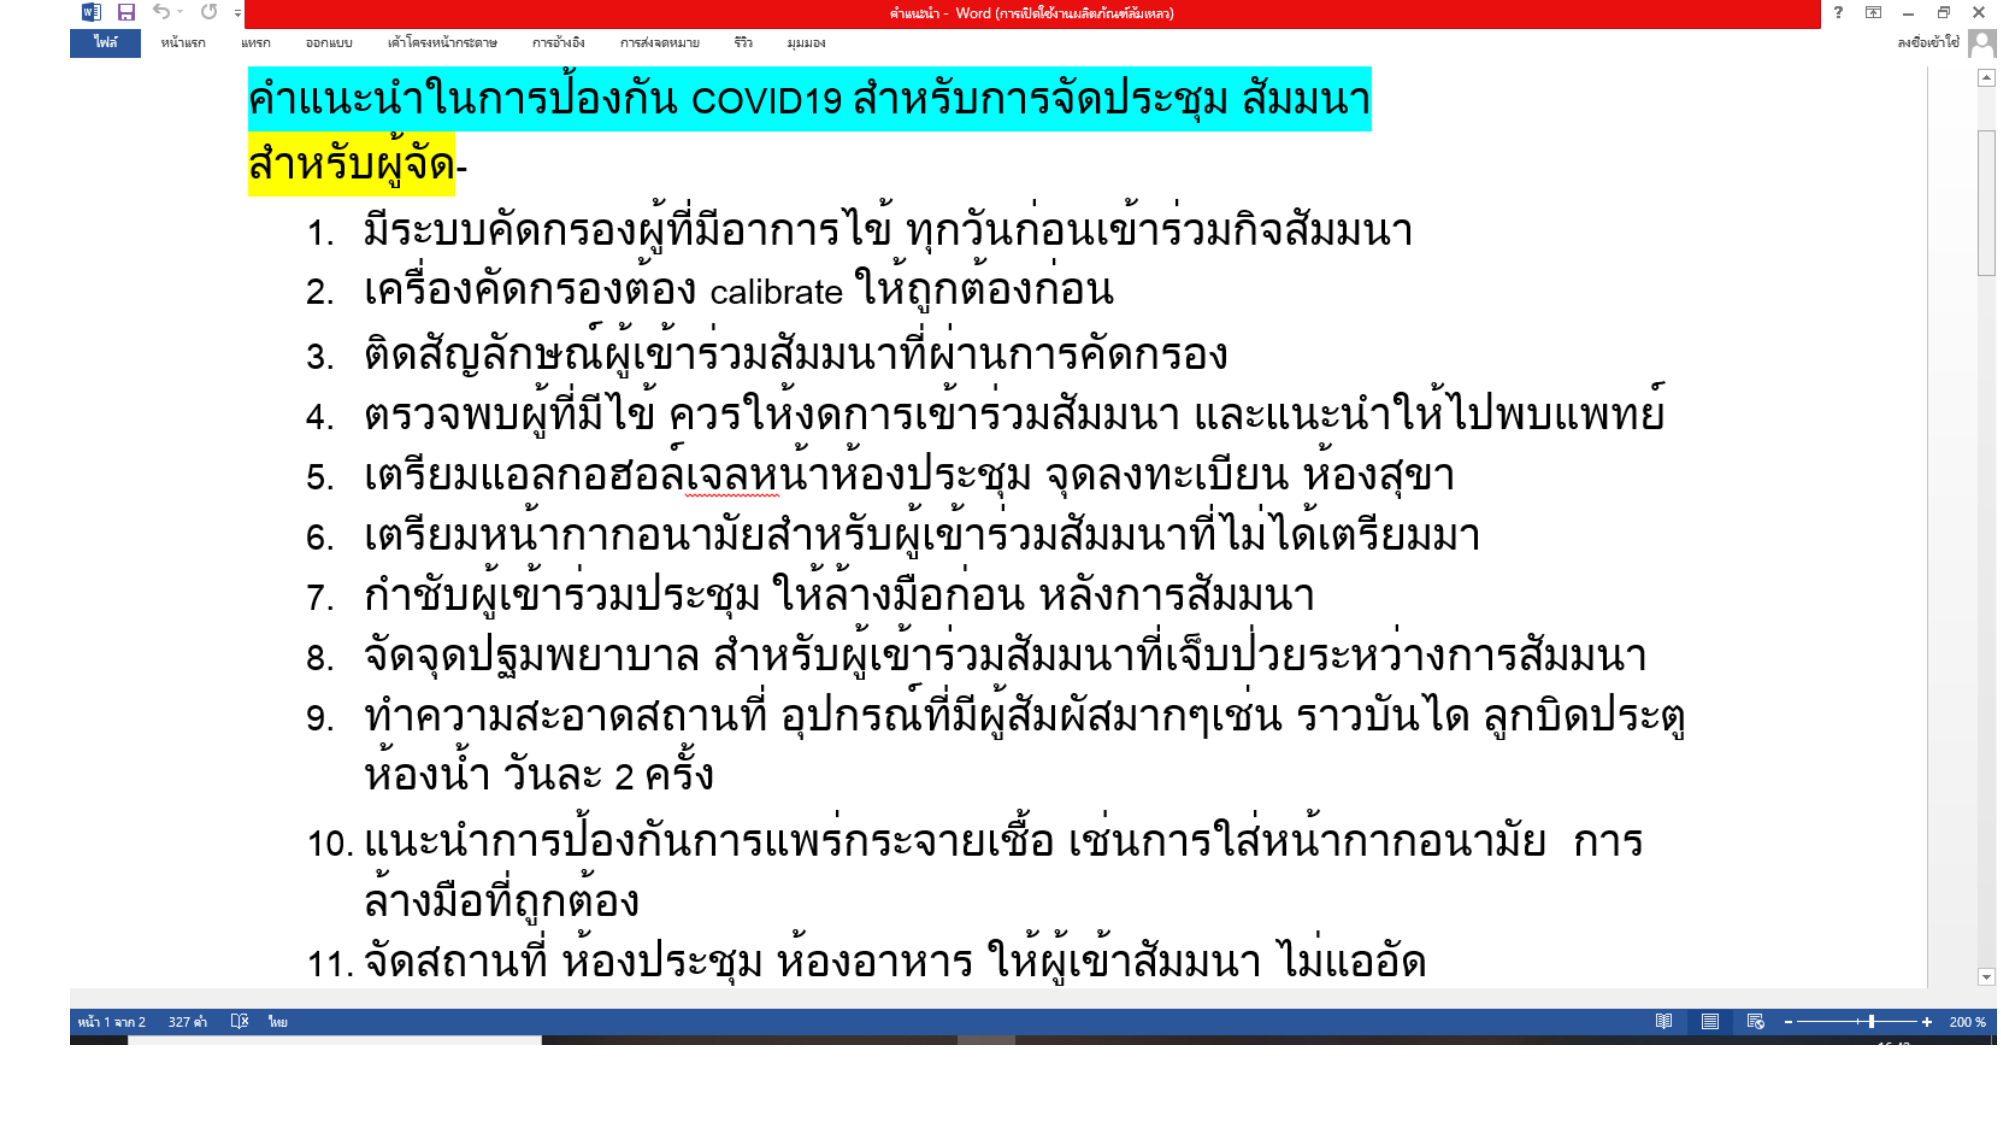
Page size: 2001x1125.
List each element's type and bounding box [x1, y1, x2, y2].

list [70, 0, 1997, 1045]
